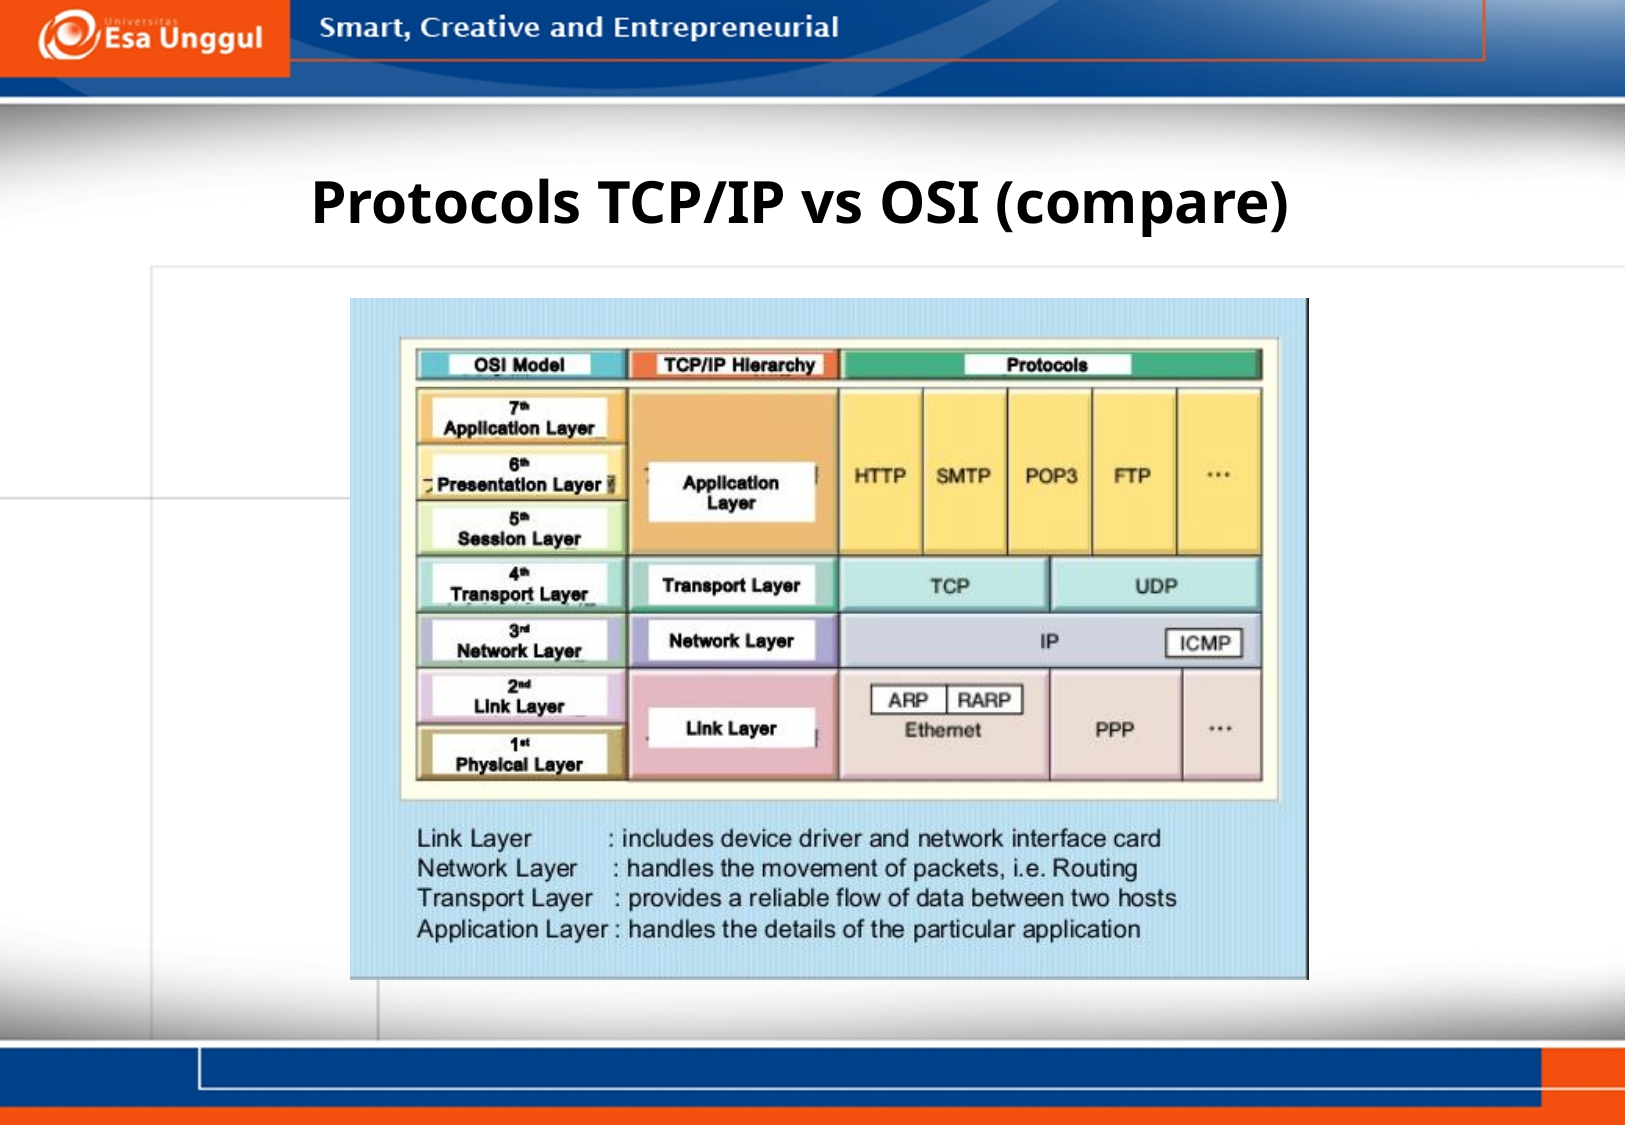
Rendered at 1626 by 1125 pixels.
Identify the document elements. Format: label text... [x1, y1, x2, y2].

title Protocols TCP/IP vs OSI (compare) [125, 110, 1475, 299]
picture [0, 0, 1625, 1125]
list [350, 298, 1309, 980]
